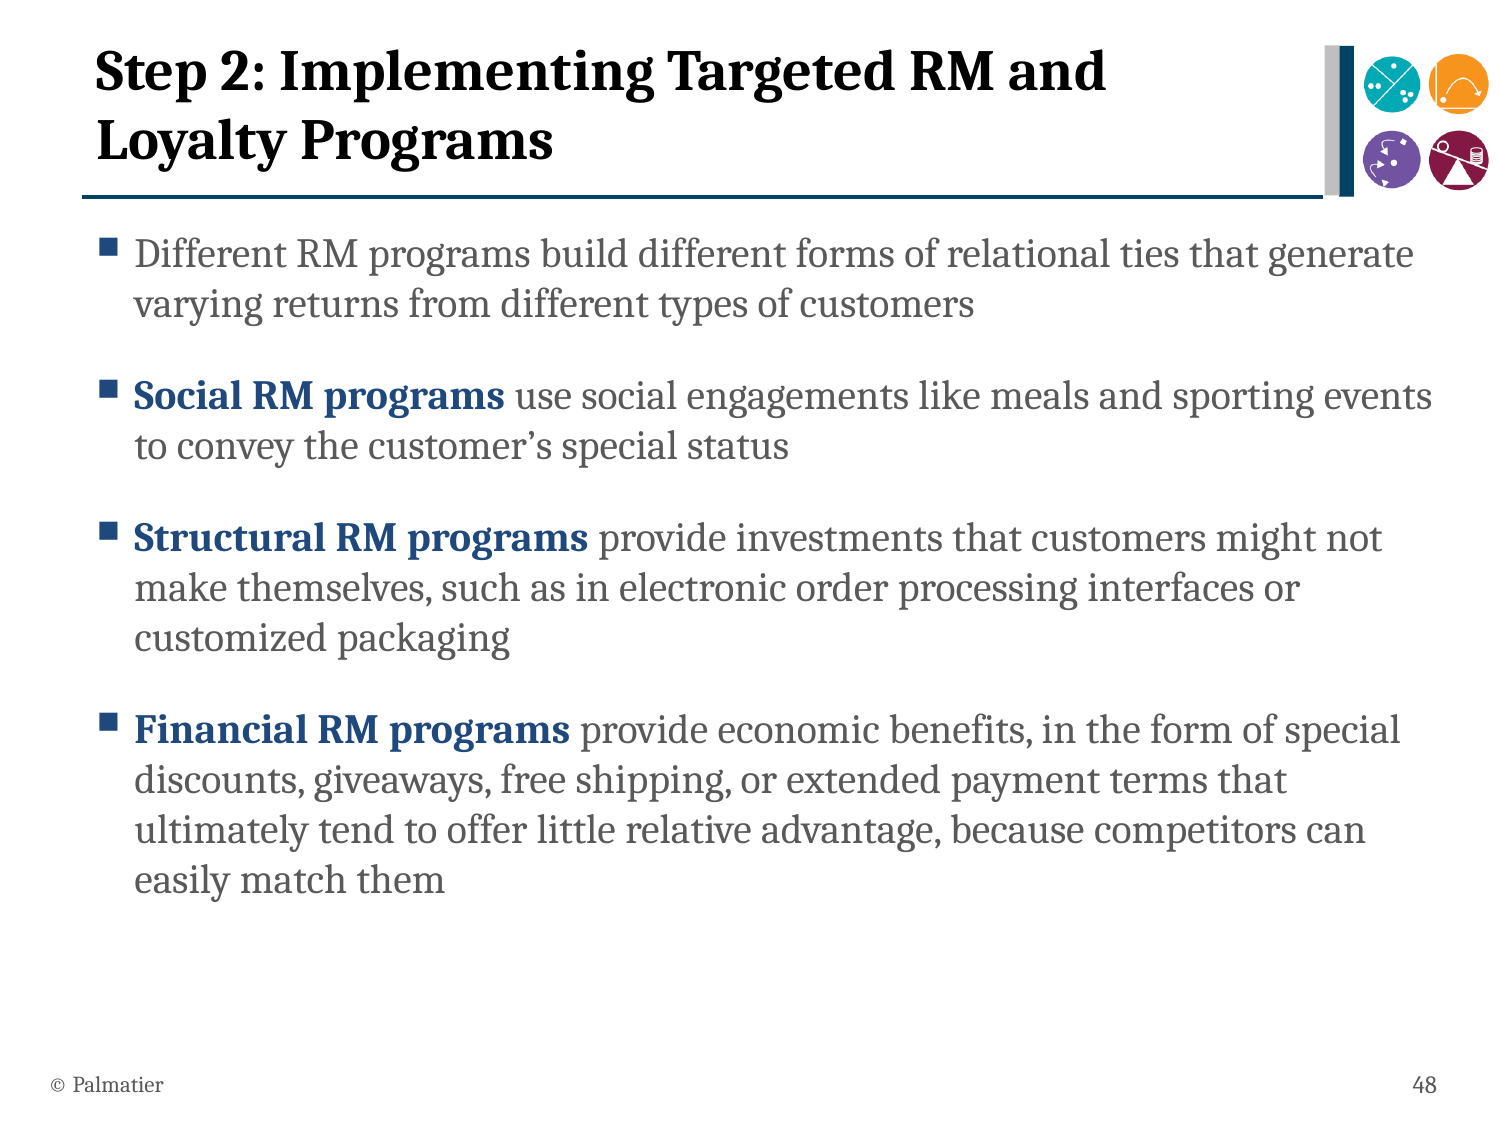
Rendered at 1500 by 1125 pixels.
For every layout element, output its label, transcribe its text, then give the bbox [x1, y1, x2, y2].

list Different RM programs build different forms of relational ties that generate varying returns from different types of customers Social RM programs use social engagements like meals and sporting events to convey the customer’s special status Structural RM programs provide investments that customers might not make themselves, such as in electronic order processing interfaces or customized packaging Financial RM programs provide economic benefits, in the form of special discounts, giveaways, free shipping, or extended payment terms that ultimately tend to offer little relative advantage, because competitors can easily match them [81, 218, 1453, 1031]
footer © Palmatier [33, 1053, 1038, 1114]
picture [1357, 45, 1496, 118]
title Step 2: Implementing Targeted RM and Loyalty Programs [81, 24, 1322, 156]
picture [1357, 123, 1497, 194]
slide_number 48 [1361, 1053, 1453, 1114]
